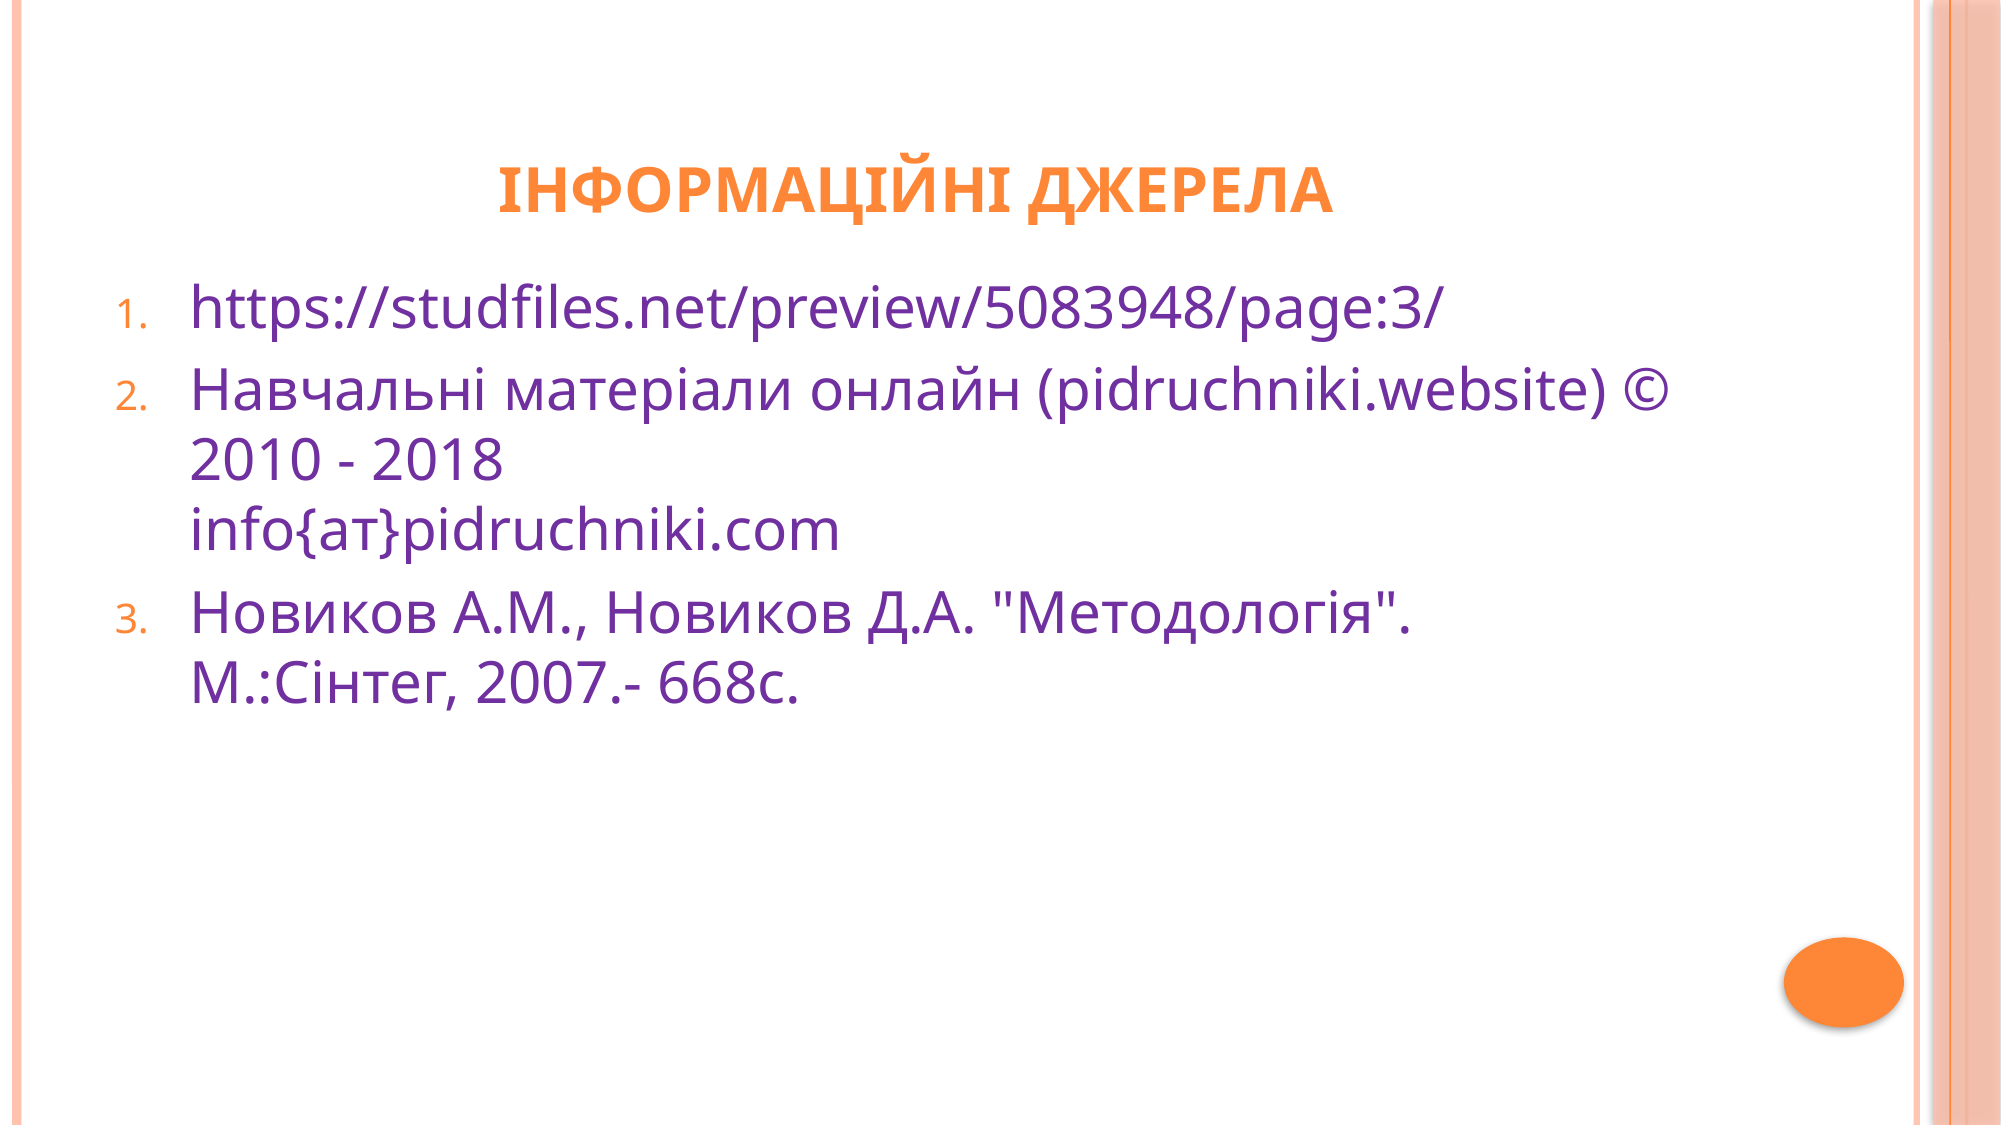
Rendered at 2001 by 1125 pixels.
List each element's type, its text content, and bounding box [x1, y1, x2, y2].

title Інформаційні джерела [99, 45, 1734, 233]
list https://studfiles.net/preview/5083948/page:3/ Навчальні матеріали онлайн (pidruchniki.website) © 2010 - 2018 info{aт}pidruchniki.com Новиков А.М., Новиков Д.А. "Методологія". М.:Сінтег, 2007.- 668с. [99, 262, 1734, 1062]
